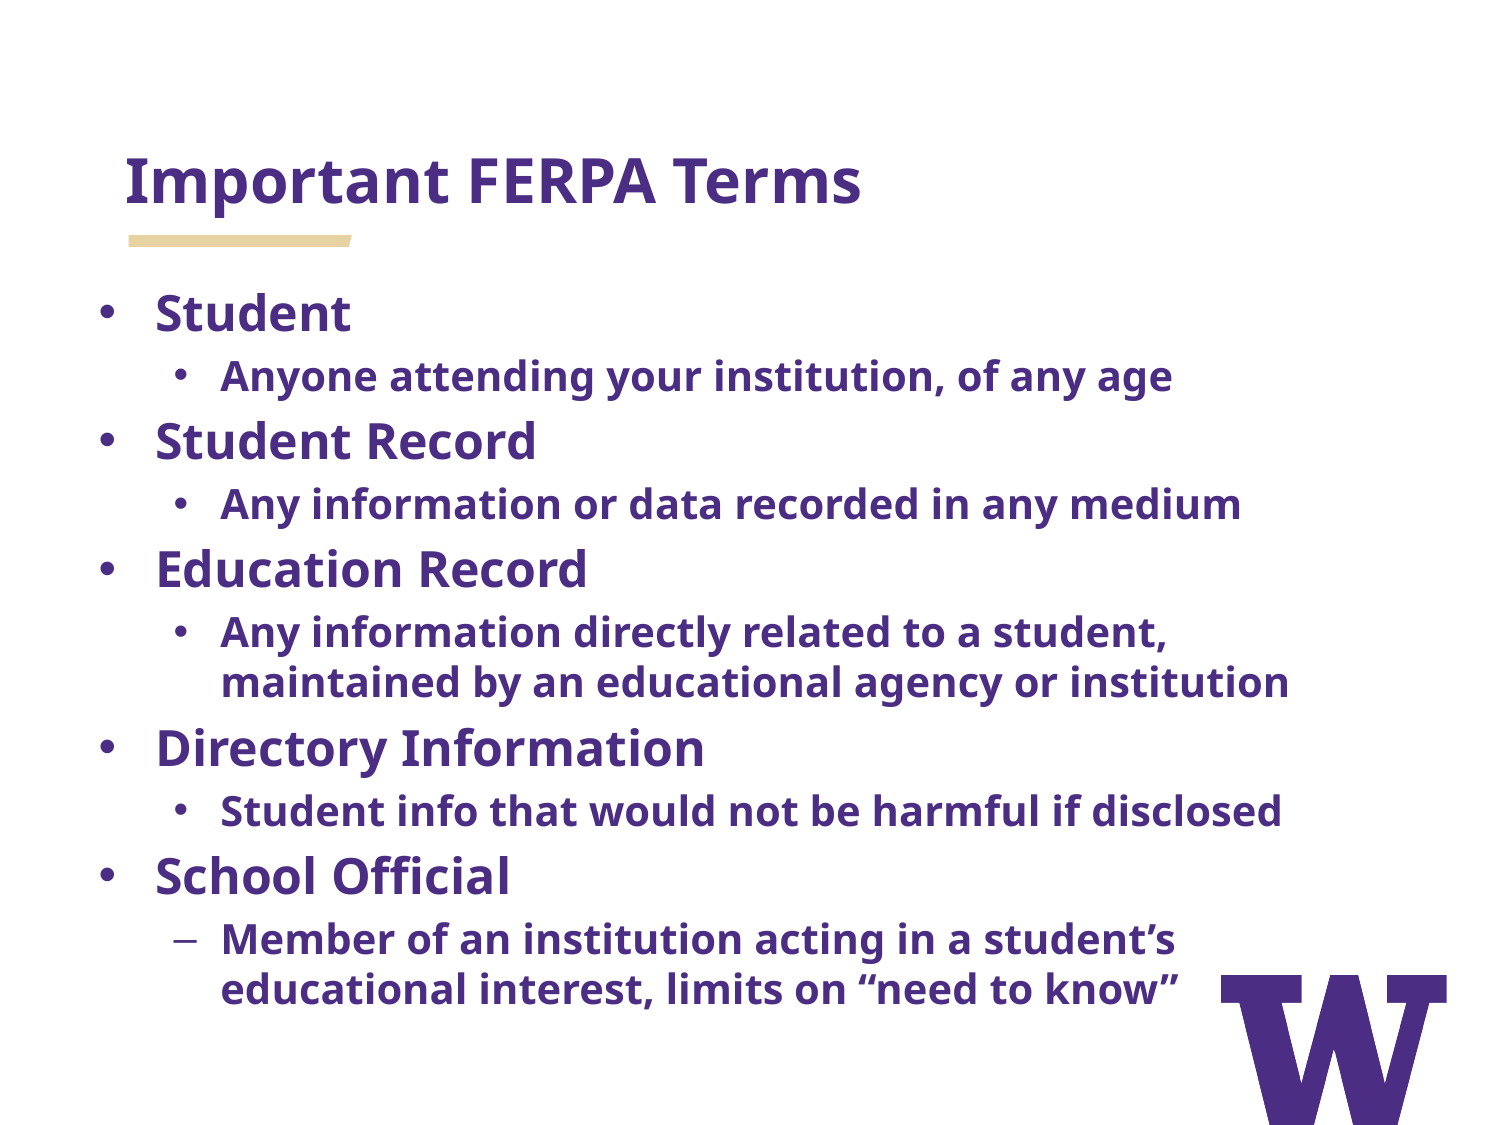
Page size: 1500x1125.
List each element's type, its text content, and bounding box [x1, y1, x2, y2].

title Important FERPA Terms [110, 60, 1453, 224]
picture [1221, 975, 1447, 1125]
picture [128, 235, 352, 247]
list Student Anyone attending your institution, of any age Student Record Any information or data recorded in any medium Education Record Any information directly related to a student, maintained by an educational agency or institution Directory Information Student info that would not be harmful if disclosed School Official Member of an institution acting in a student’s educational interest, limits on “need to know” [83, 273, 1429, 933]
